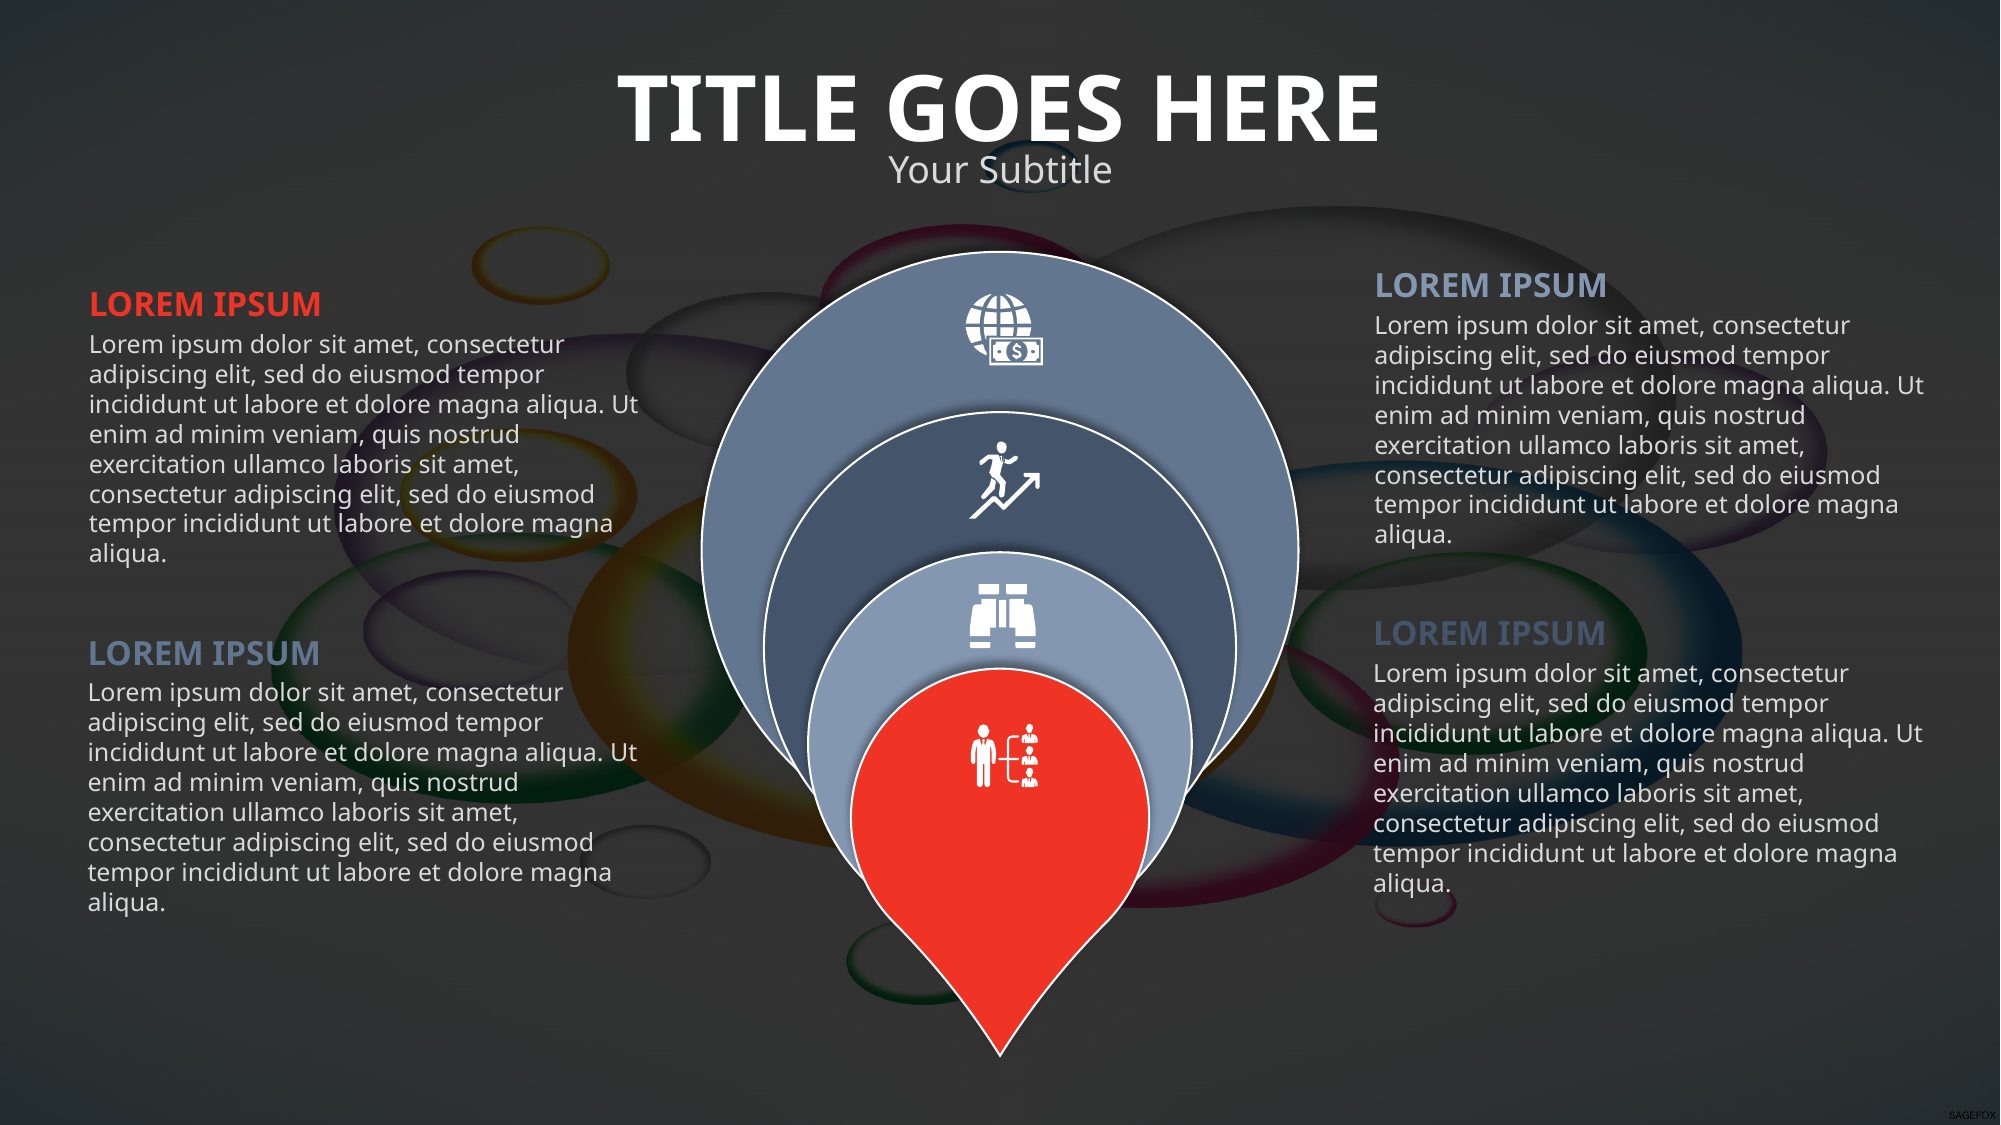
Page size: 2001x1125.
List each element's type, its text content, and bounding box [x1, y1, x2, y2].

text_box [969, 584, 1036, 649]
text_box LOREM IPSUM Lorem ipsum dolor sit amet, consectetur adipiscing elit, sed do eiusmod tempor incididunt ut labore et dolore magna aliqua. Ut enim ad minim veniam, quis nostrud exercitation ullamco laboris sit amet, consectetur adipiscing elit, sed do eiusmod tempor incididunt ut labore et dolore magna aliqua. [1358, 605, 1961, 905]
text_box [968, 440, 1040, 519]
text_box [548, 42, 1452, 199]
text_box LOREM IPSUM Lorem ipsum dolor sit amet, consectetur adipiscing elit, sed do eiusmod tempor incididunt ut labore et dolore magna aliqua. Ut enim ad minim veniam, quis nostrud exercitation ullamco laboris sit amet, consectetur adipiscing elit, sed do eiusmod tempor incididunt ut labore et dolore magna aliqua. [73, 276, 677, 576]
text_box [849, 667, 1151, 1058]
text_box LOREM IPSUM Lorem ipsum dolor sit amet, consectetur adipiscing elit, sed do eiusmod tempor incididunt ut labore et dolore magna aliqua. Ut enim ad minim veniam, quis nostrud exercitation ullamco laboris sit amet, consectetur adipiscing elit, sed do eiusmod tempor incididunt ut labore et dolore magna aliqua. [1359, 257, 1962, 557]
text_box [807, 551, 1193, 875]
text_box [762, 411, 1238, 789]
picture [0, 0, 2001, 1125]
text_box [700, 250, 1300, 766]
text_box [970, 723, 1038, 788]
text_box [965, 293, 1043, 366]
text_box LOREM IPSUM Lorem ipsum dolor sit amet, consectetur adipiscing elit, sed do eiusmod tempor incididunt ut labore et dolore magna aliqua. Ut enim ad minim veniam, quis nostrud exercitation ullamco laboris sit amet, consectetur adipiscing elit, sed do eiusmod tempor incididunt ut labore et dolore magna aliqua. [72, 624, 676, 924]
